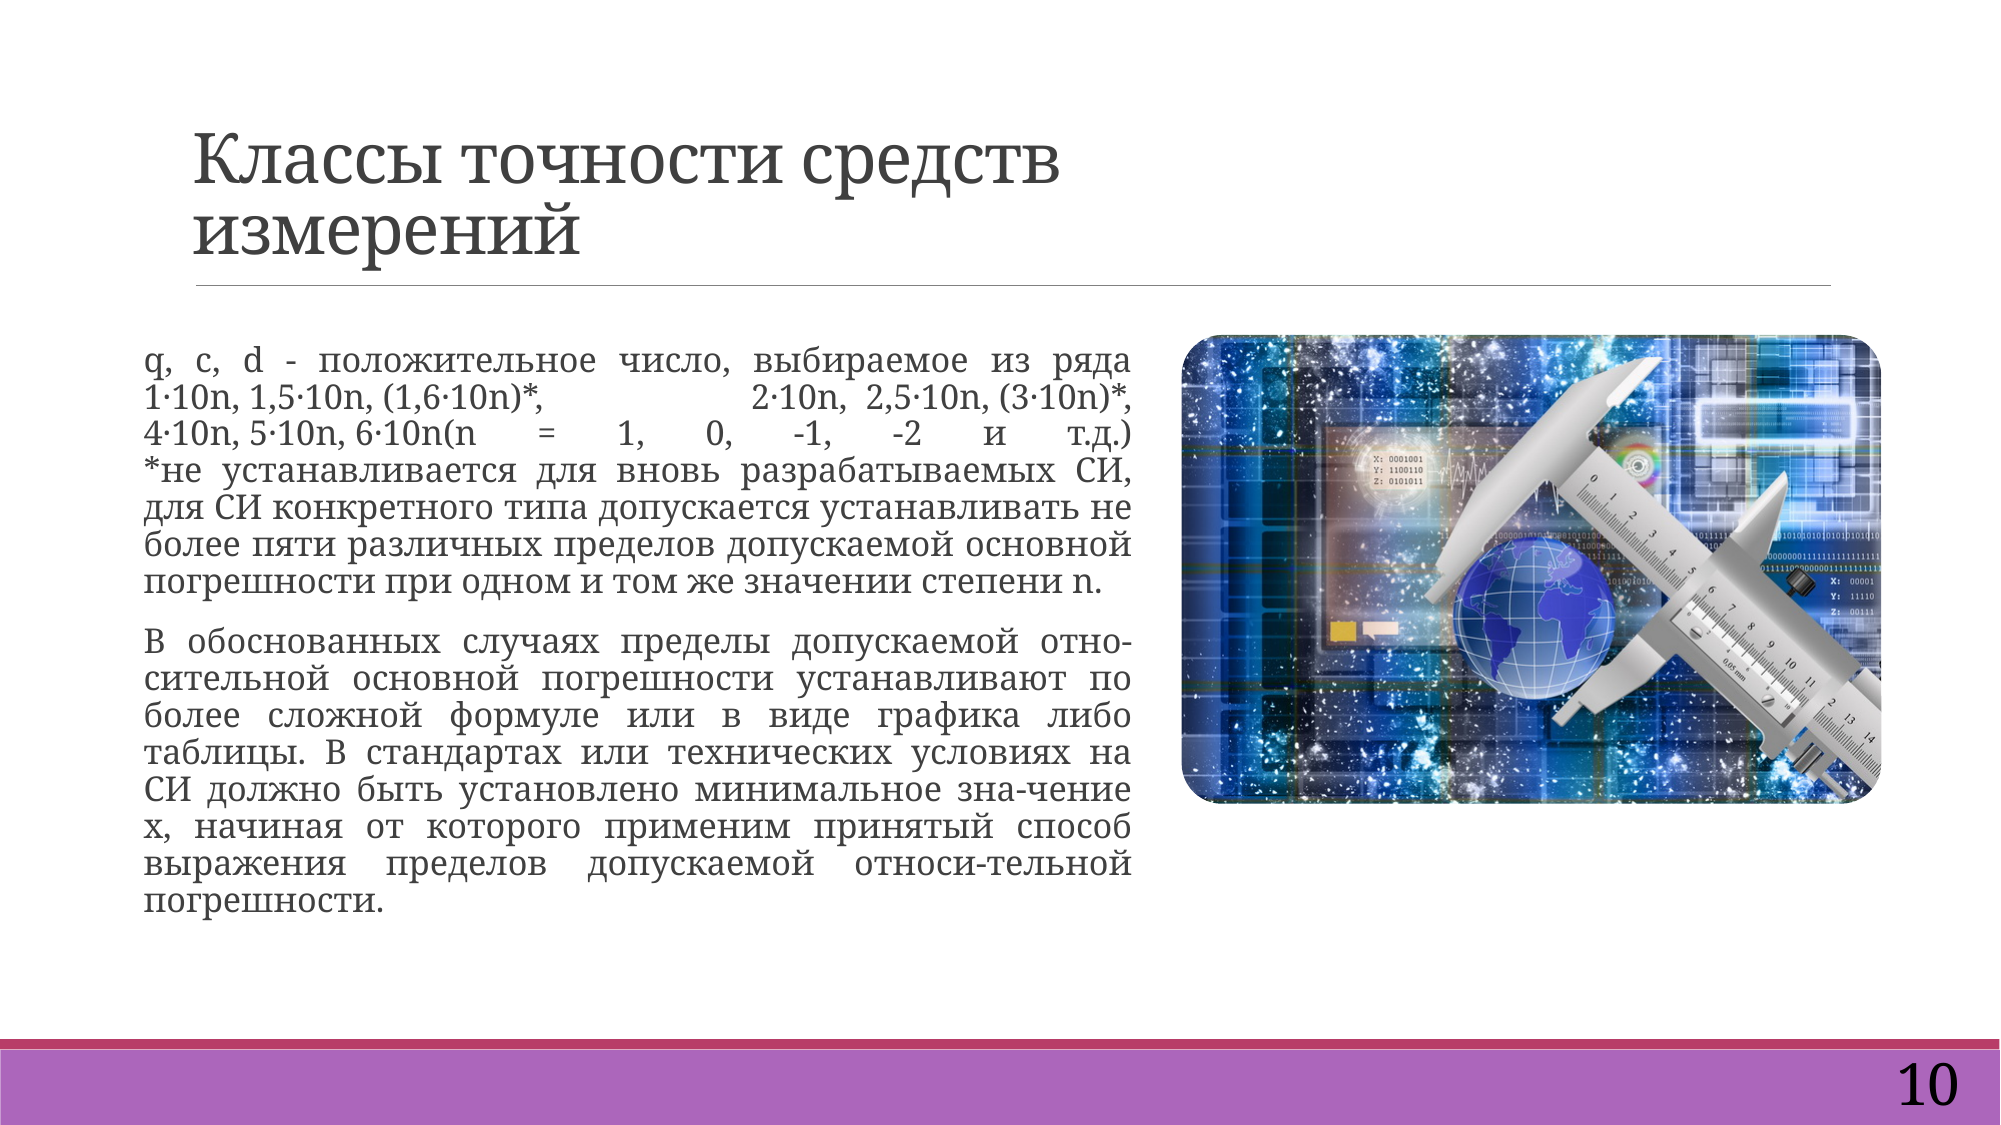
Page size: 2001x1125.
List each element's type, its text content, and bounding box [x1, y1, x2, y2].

title Классы точности средств измерений [177, 117, 1287, 277]
picture [1181, 334, 1882, 805]
list q, c, d - положительное число, выбираемое из ряда 1·10n, 1,5·10n, (1,6·10n)*, 2·10n, 2,5·10n, (3·10n)*, 4·10n, 5·10n, 6·10n(n = 1, 0, -1, -2 и т.д.) *не устанавливается для вновь разрабатываемых СИ, для СИ конкретного типа допускается устанавливать не более пяти различных пределов допускаемой основной погрешности при одном и том же значении степени n. В обоснованных случаях пределы допускаемой отно-сительной основной погрешности устанавливают по более сложной формуле или в виде графика либо таблицы. В стандартах или технических условиях на СИ должно быть установлено минимальное зна-чение х, начиная от которого применим принятый способ выражения пределов допускаемой относи-тельной погрешности. [143, 335, 1133, 955]
text_box 10 [1881, 1037, 1977, 1125]
